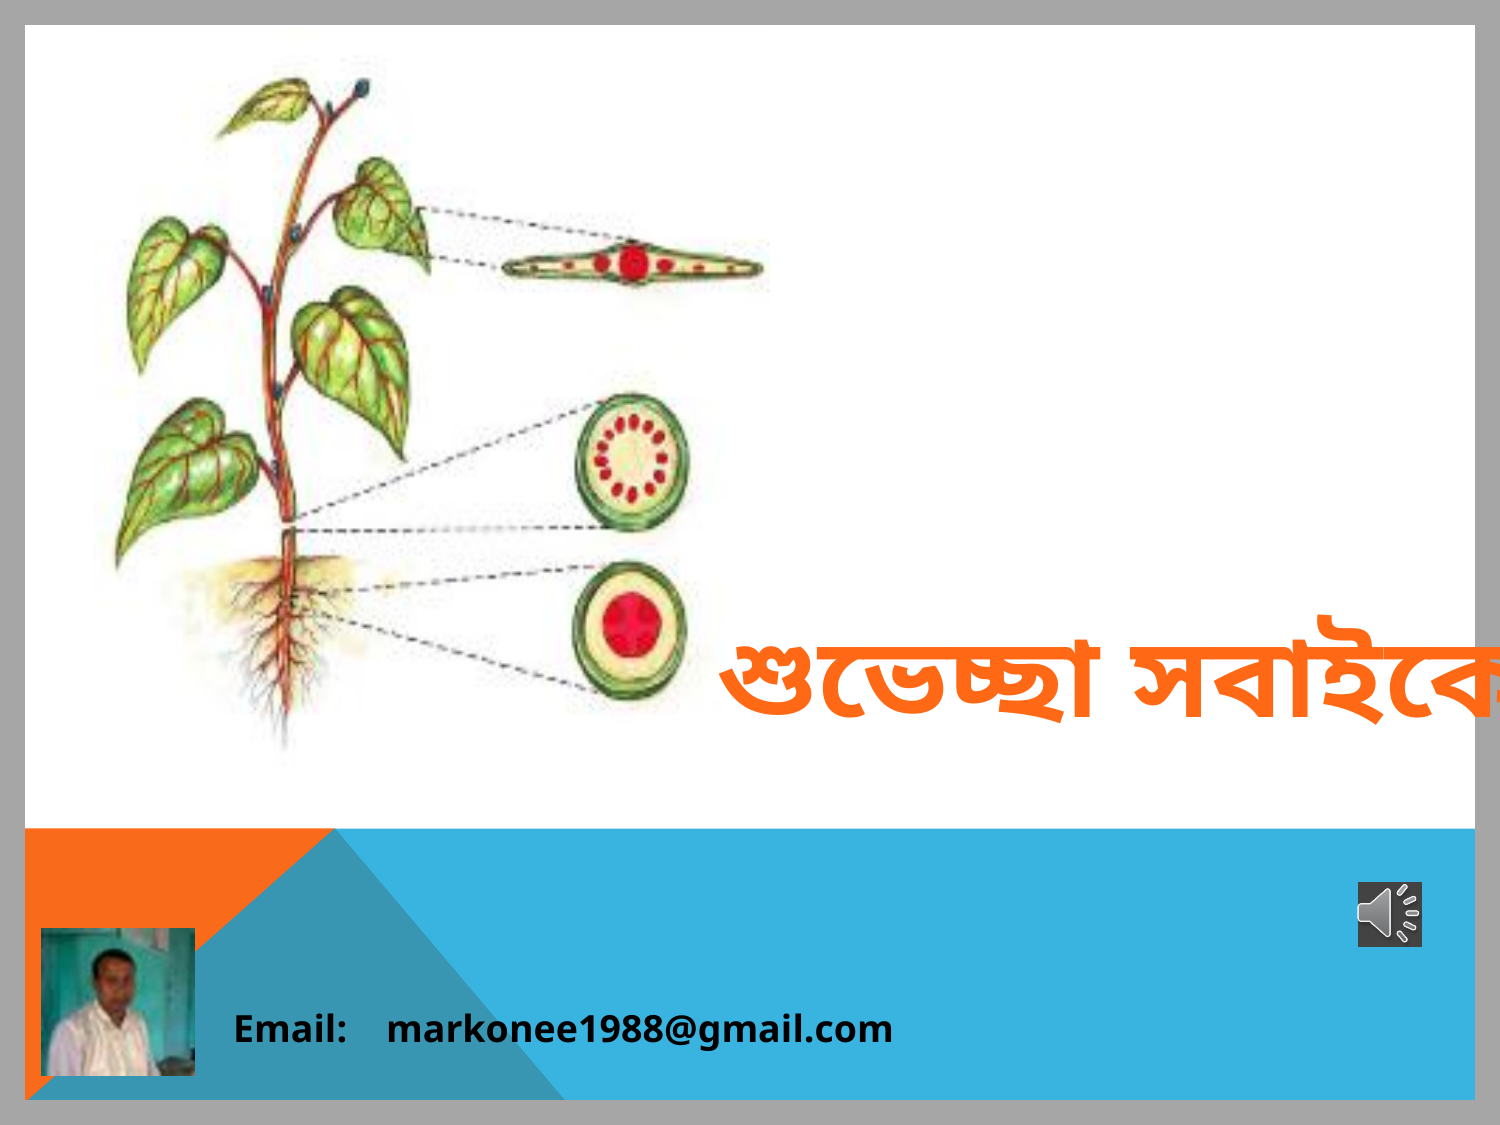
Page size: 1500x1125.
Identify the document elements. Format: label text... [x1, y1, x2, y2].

text_box Email: markonee1988@gmail.com [218, 997, 910, 1058]
picture [93, 30, 770, 820]
text_box শুভেচ্ছা সবাইকে [775, 597, 1500, 748]
picture [1356, 881, 1424, 949]
picture [40, 928, 195, 1077]
